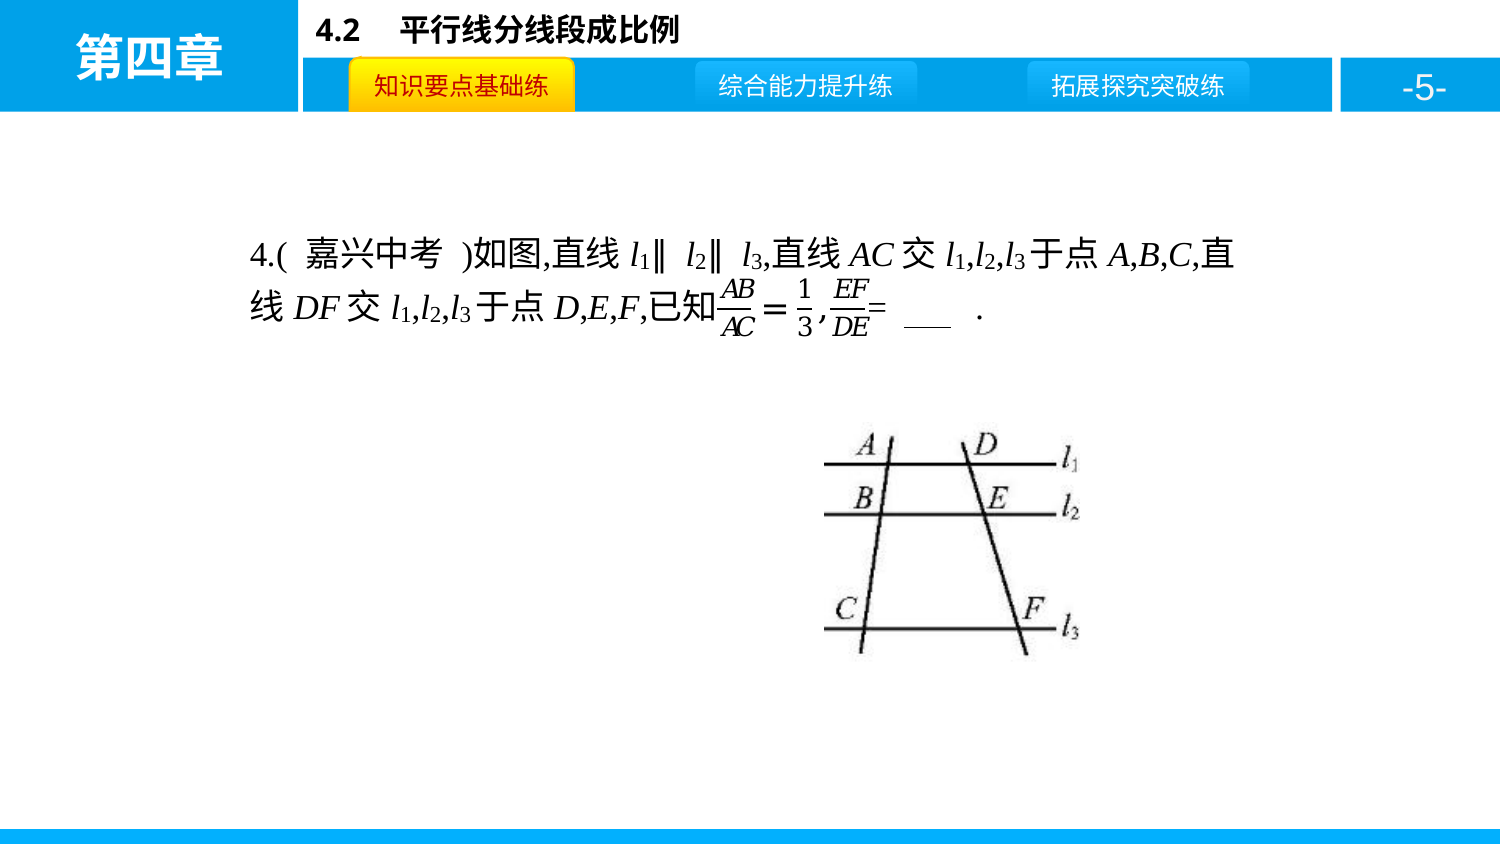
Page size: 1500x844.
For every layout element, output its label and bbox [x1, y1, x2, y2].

picture [824, 422, 1080, 665]
text_box [249, 231, 1250, 389]
